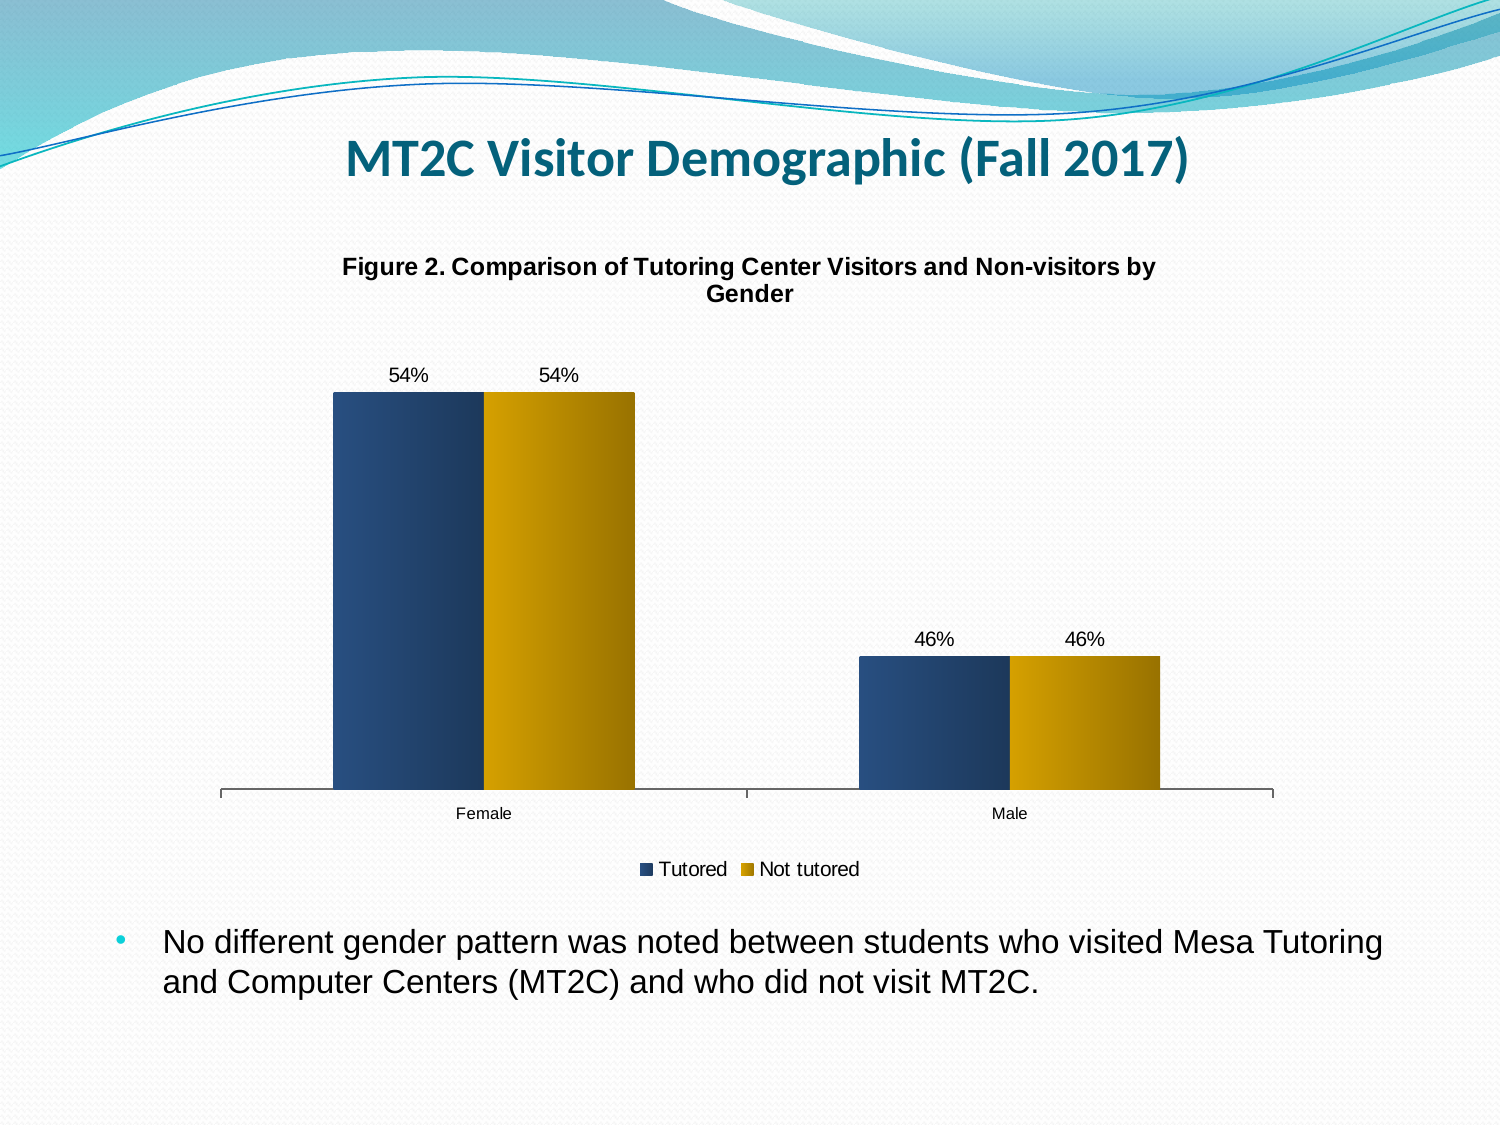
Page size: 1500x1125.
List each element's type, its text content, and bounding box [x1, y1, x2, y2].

chart [212, 224, 1288, 888]
list No different gender pattern was noted between students who visited Mesa Tutoring and Computer Centers (MT2C) and who did not visit MT2C. [112, 912, 1400, 1025]
title MT2C Visitor Demographic (Fall 2017) [112, 99, 1425, 188]
